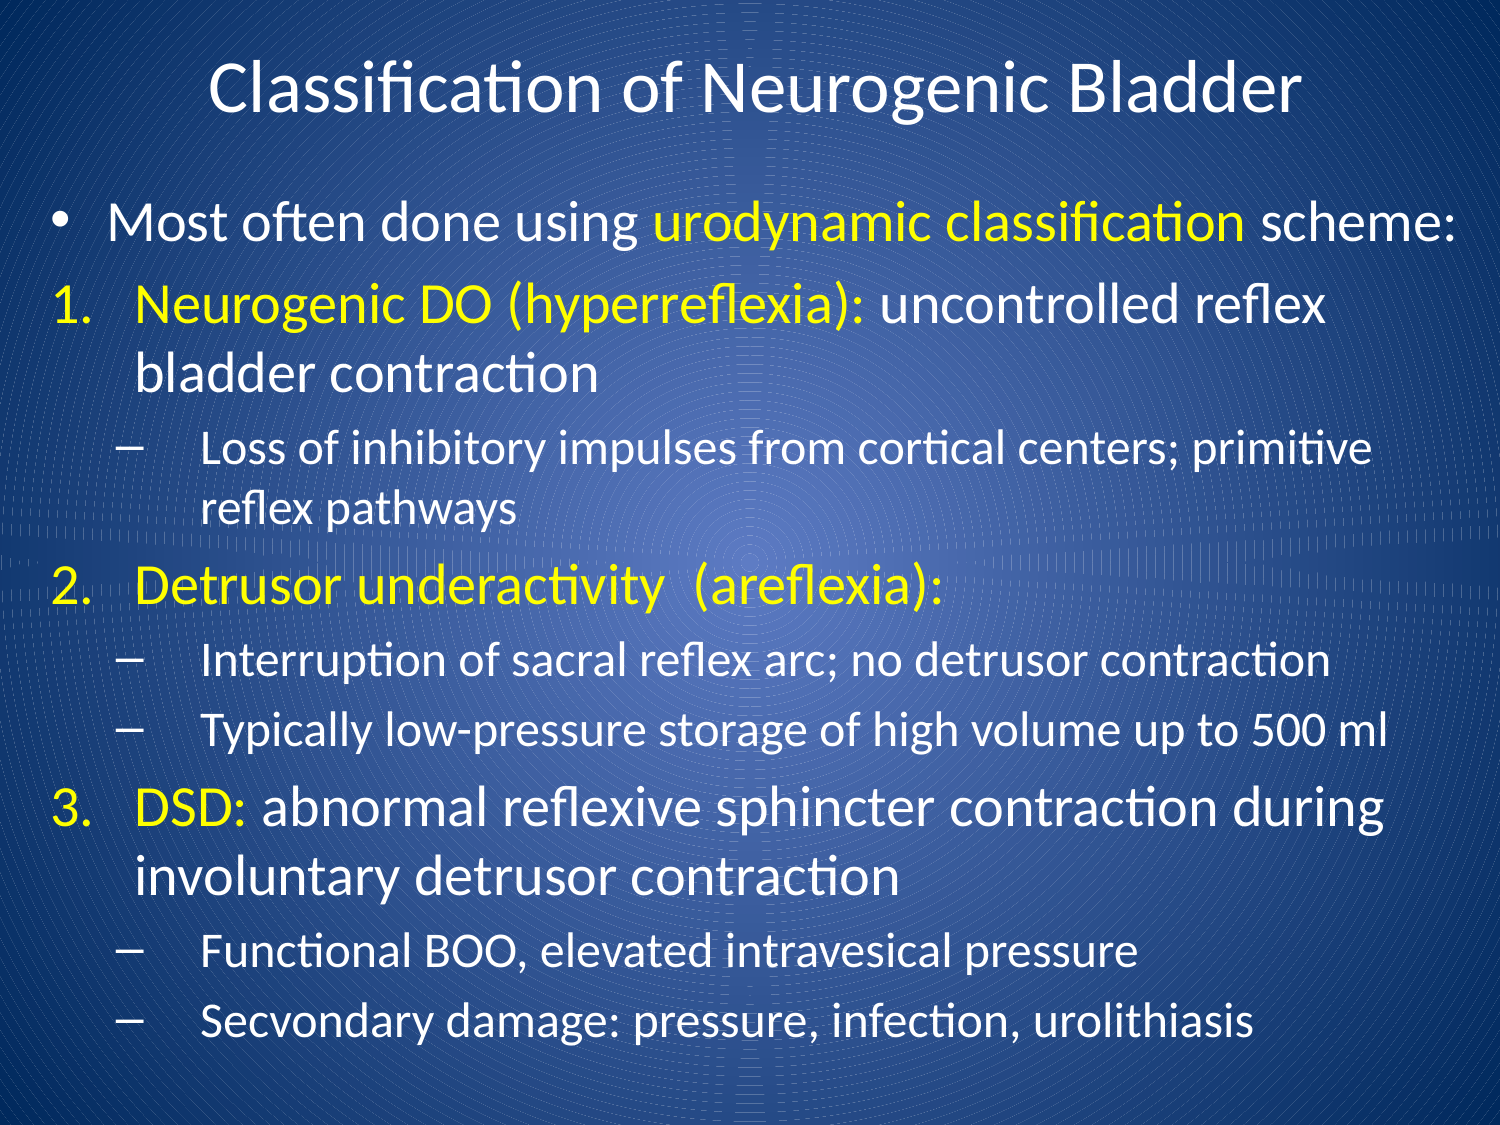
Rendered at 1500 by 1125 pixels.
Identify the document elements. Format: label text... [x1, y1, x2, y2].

list Most often done using urodynamic classification scheme: Neurogenic DO (hyperreflexia): uncontrolled reflex bladder contraction Loss of inhibitory impulses from cortical centers; primitive reflex pathways Detrusor underactivity (areflexia): Interruption of sacral reflex arc; no detrusor contraction Typically low-pressure storage of high volume up to 500 ml DSD: abnormal reflexive sphincter contraction during involuntary detrusor contraction Functional BOO, elevated intravesical pressure Secvondary damage: pressure, infection, urolithiasis [35, 175, 1500, 1079]
title Classification of Neurogenic Bladder [82, 0, 1432, 164]
